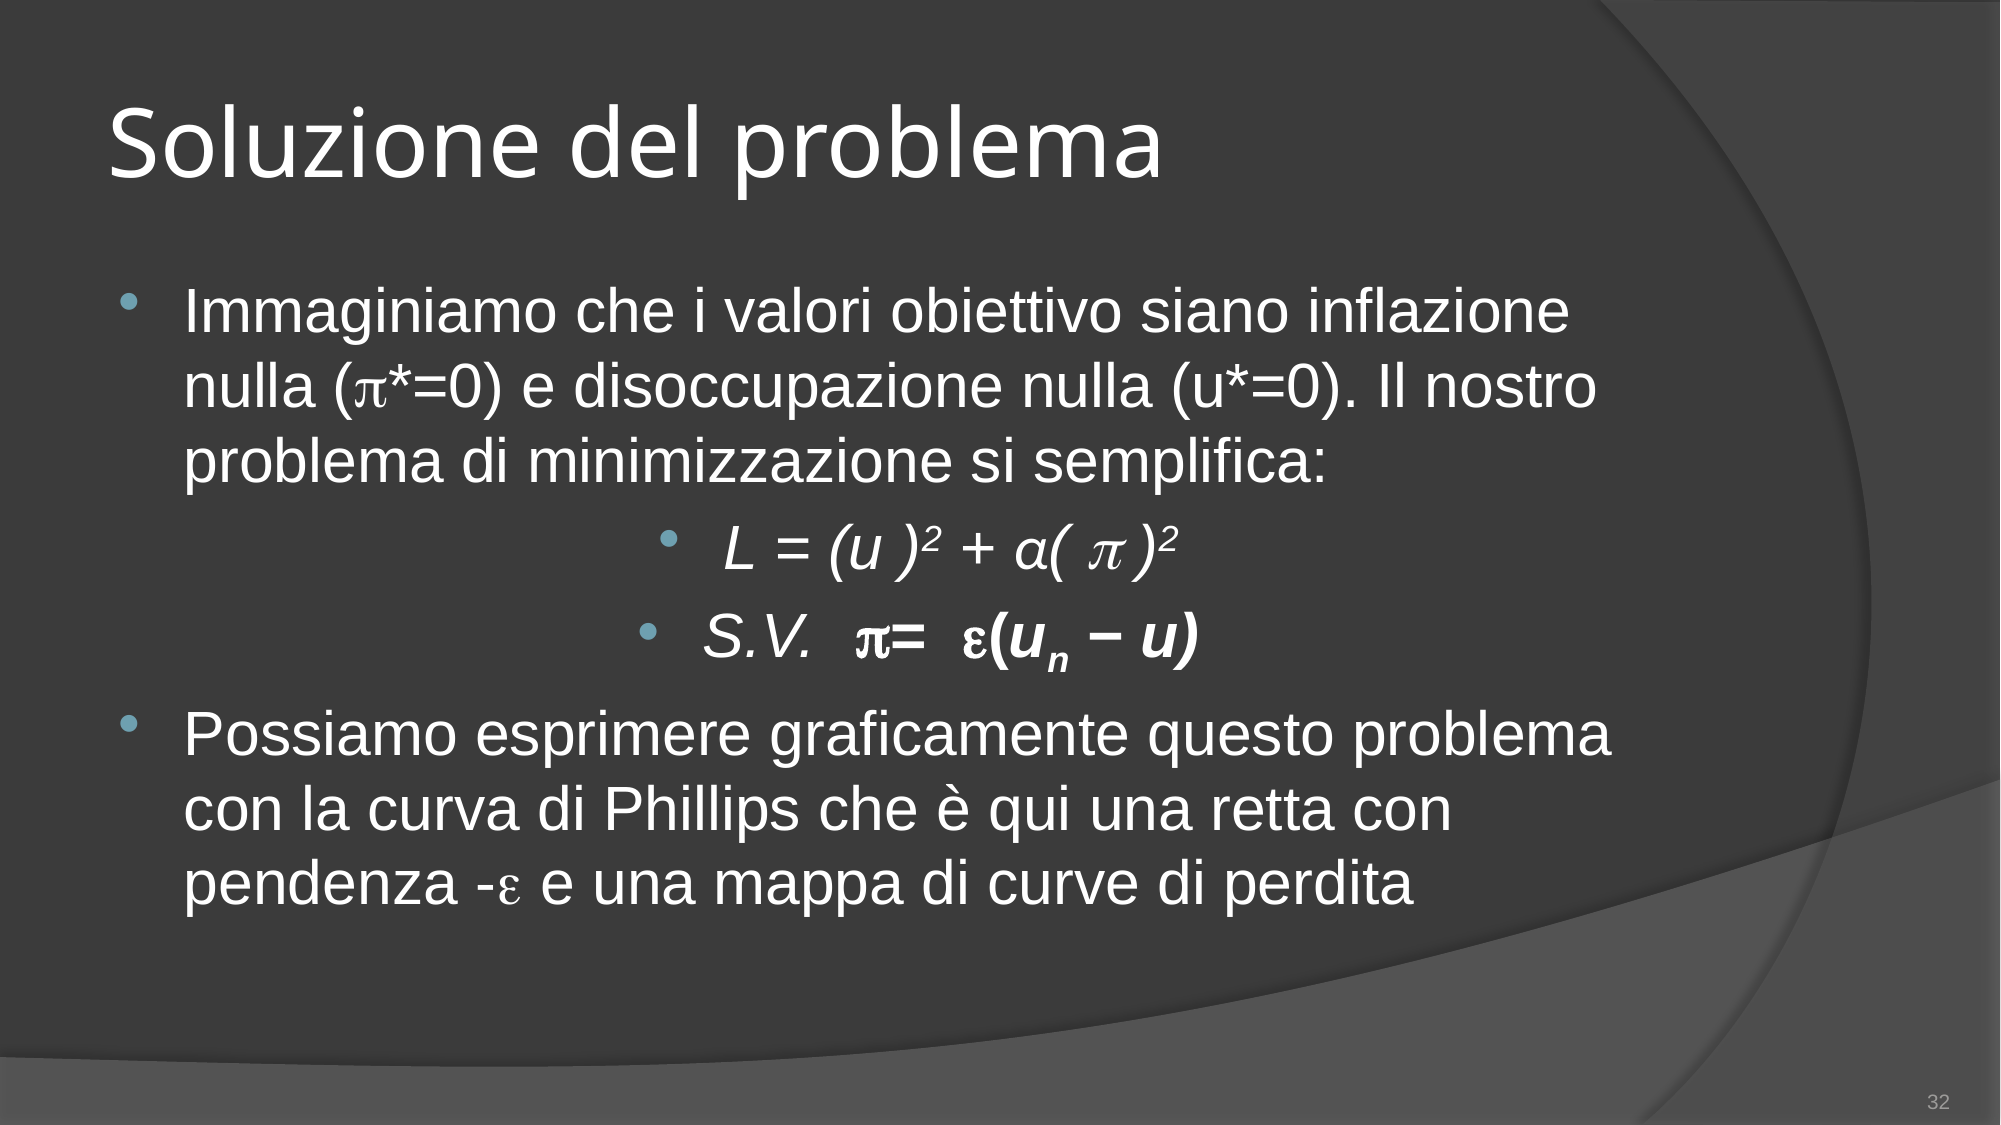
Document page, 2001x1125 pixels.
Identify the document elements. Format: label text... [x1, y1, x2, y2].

slide_number 32 [1783, 1053, 1950, 1114]
title Soluzione del problema [99, 45, 1734, 233]
list Immaginiamo che i valori obiettivo siano inflazione nulla (*=0) e disoccupazione nulla (u*=0). Il nostro problema di minimizzazione si semplifica: L = (u )2 + α(  )2 S.V. = (un − u) Possiamo esprimere graficamente questo problema con la curva di Phillips che è qui una retta con pendenza - e una mappa di curve di perdita [99, 262, 1734, 1005]
